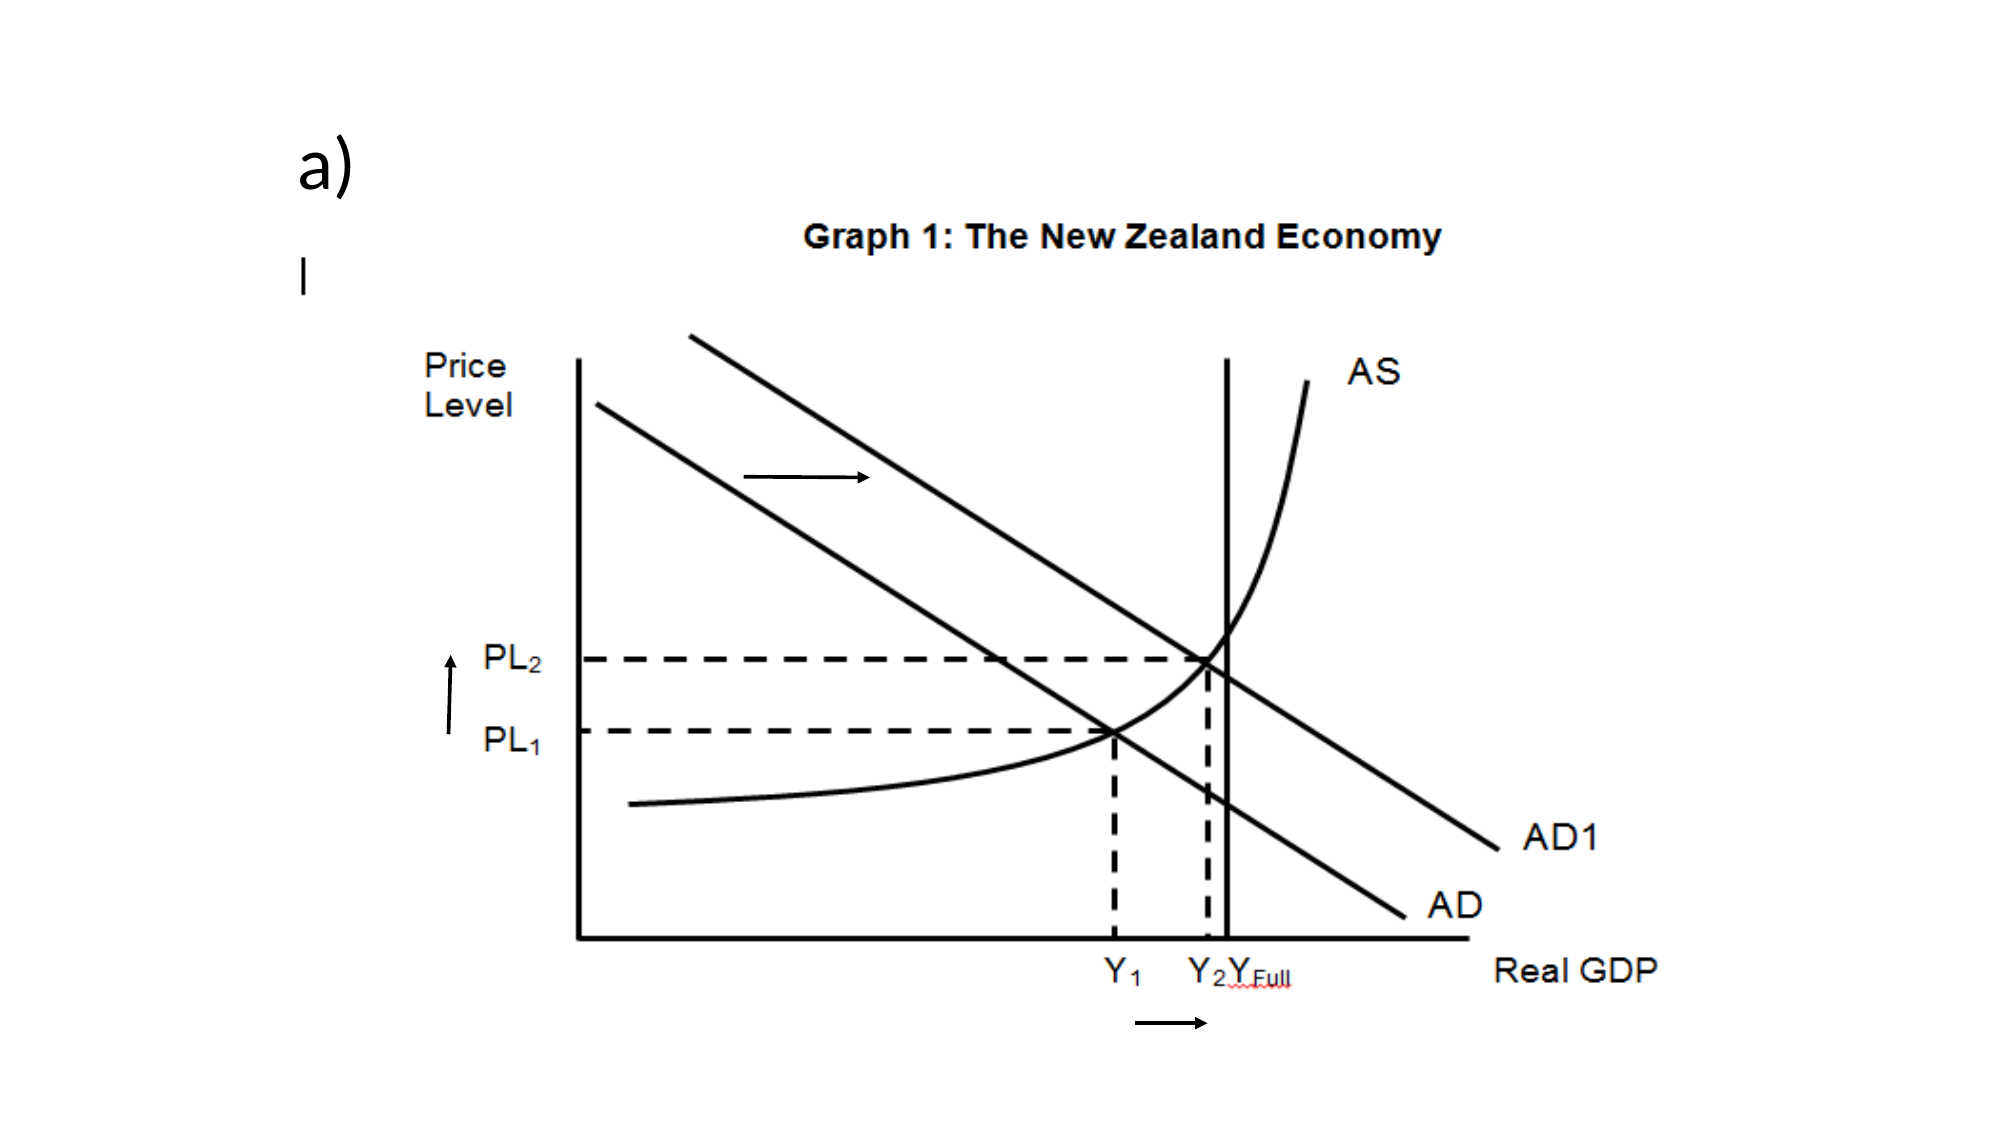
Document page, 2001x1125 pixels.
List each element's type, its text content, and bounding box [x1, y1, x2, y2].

picture [299, 213, 1869, 1024]
text_box a) [282, 107, 487, 212]
